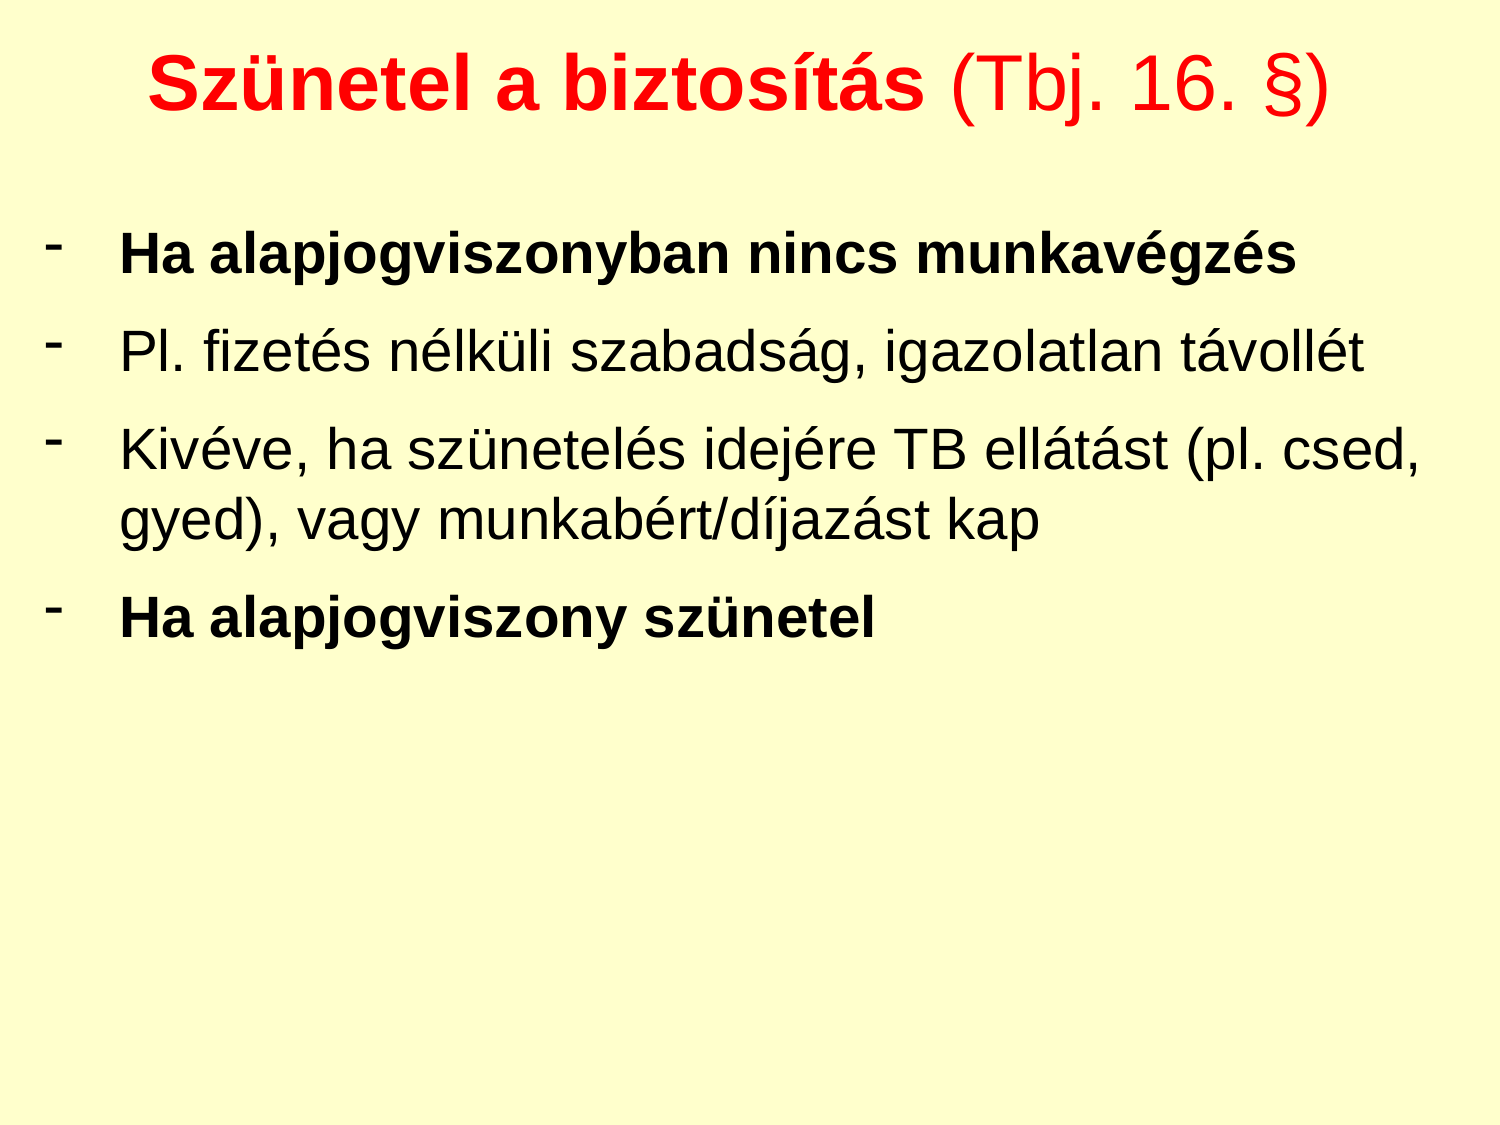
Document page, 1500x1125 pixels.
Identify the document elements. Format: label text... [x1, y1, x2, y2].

text_box Ha alapjogviszonyban nincs munkavégzés Pl. fizetés nélküli szabadság, igazolatlan távollét Kivéve, ha szünetelés idejére TB ellátást (pl. csed, gyed), vagy munkabért/díjazást kap Ha alapjogviszony szünetel [29, 208, 1459, 1000]
title Szünetel a biztosítás (Tbj. 16. §) [64, 7, 1415, 150]
